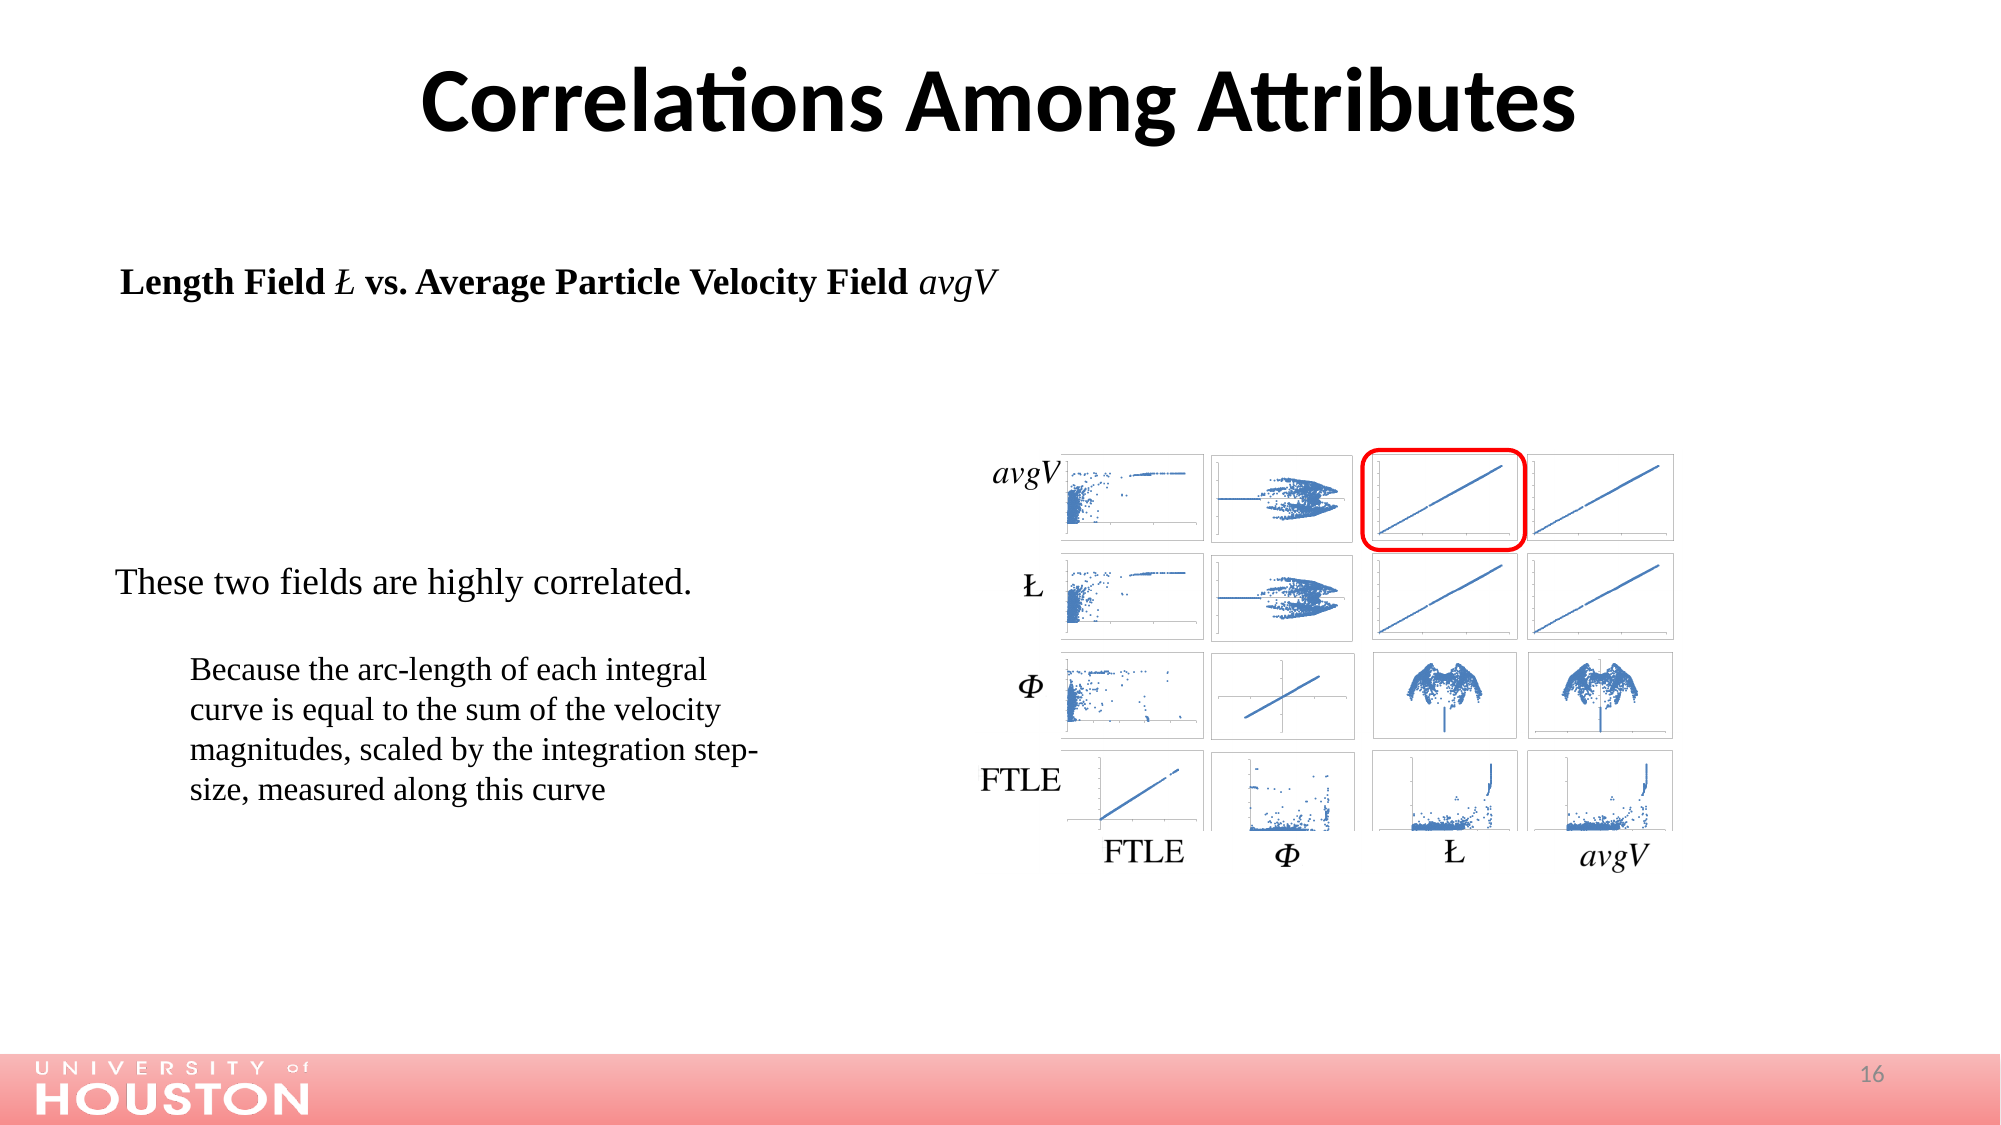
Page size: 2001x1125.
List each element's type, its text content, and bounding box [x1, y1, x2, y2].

text_box Length Field Ł vs. Average Particle Velocity Field avgV [105, 249, 1011, 310]
picture [974, 449, 1684, 874]
slide_number 16 [1433, 1042, 1900, 1103]
text_box These two fields are highly correlated. Because the arc-length of each integral curve is equal to the sum of the velocity magnitudes, scaled by the integration step-size, measured along this curve [99, 549, 784, 815]
picture [36, 1061, 308, 1115]
title Correlations Among Attributes [99, 1, 1900, 189]
